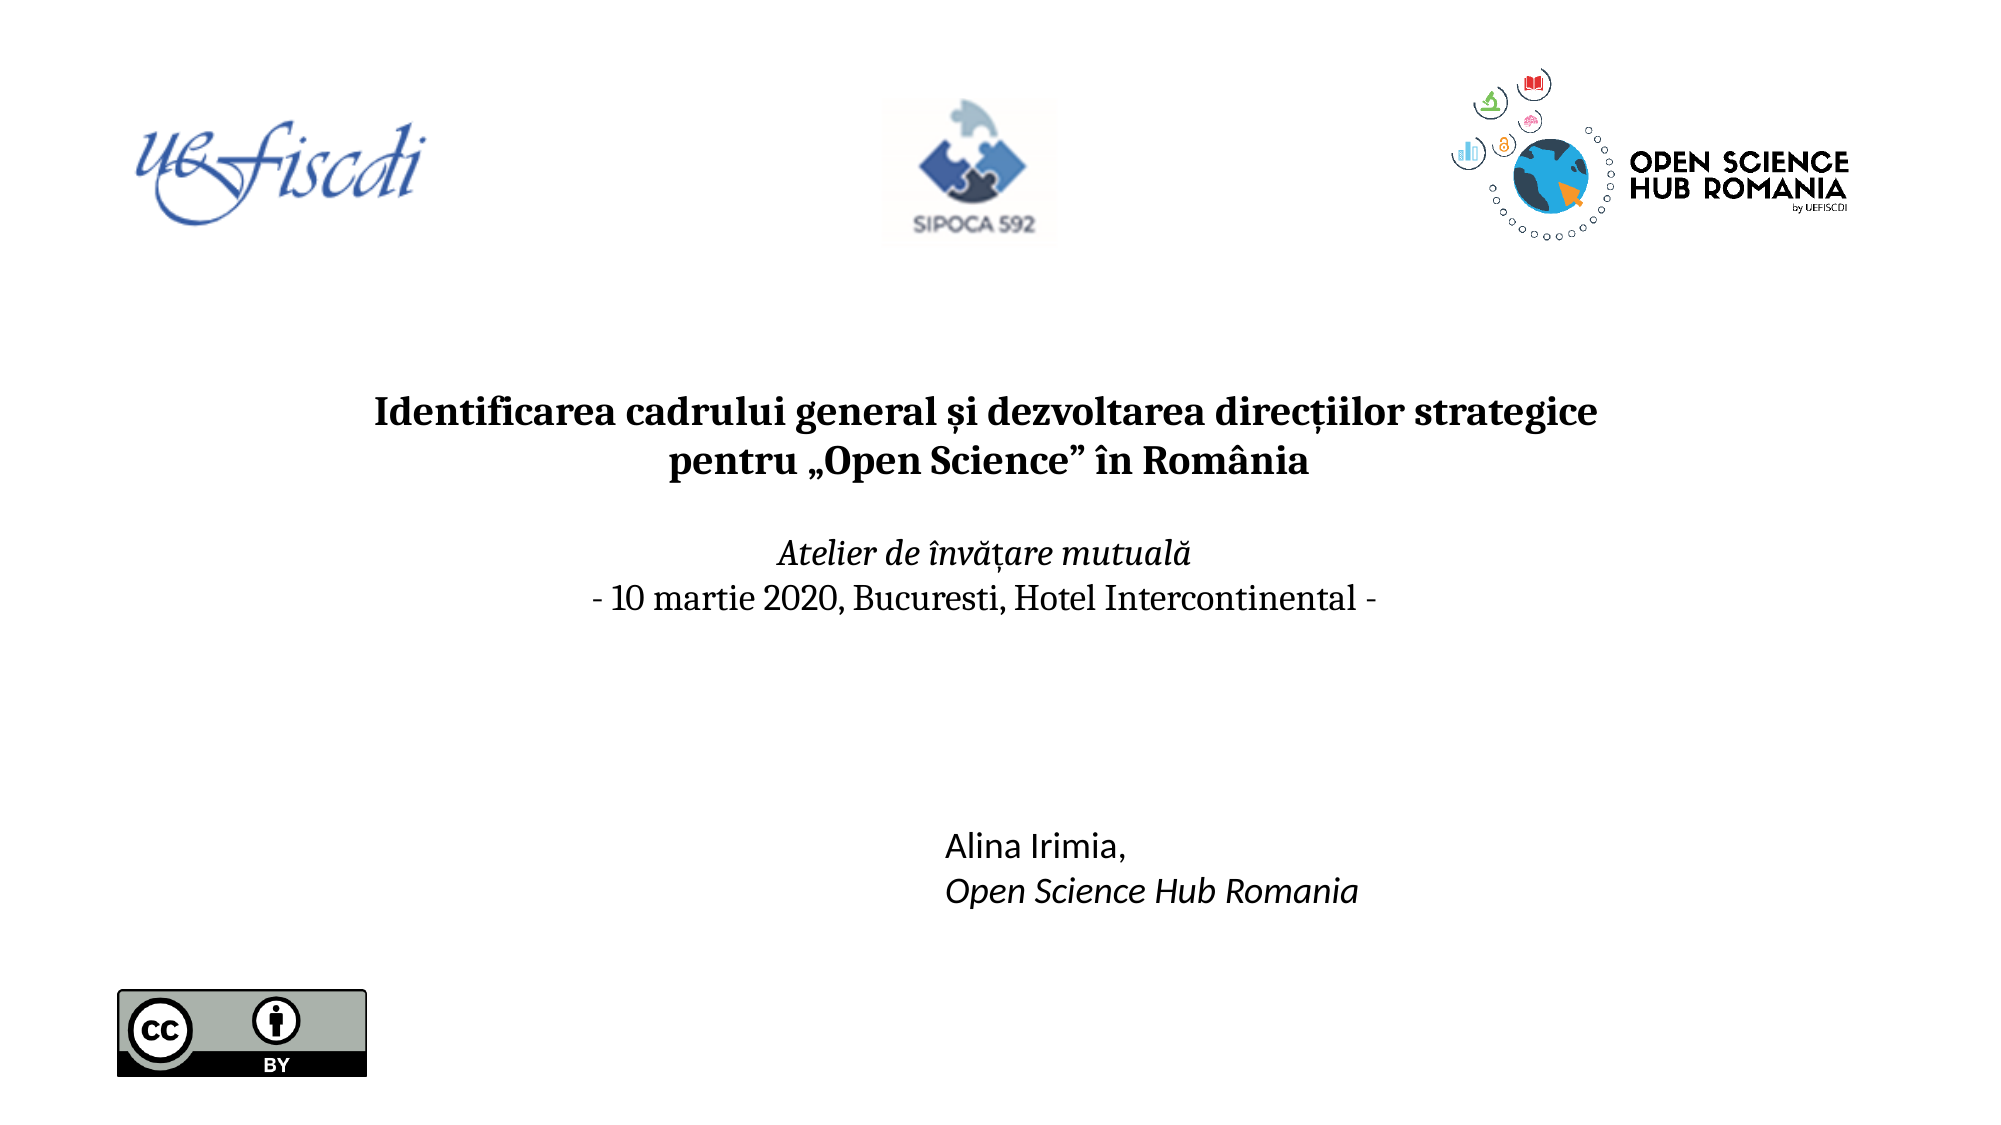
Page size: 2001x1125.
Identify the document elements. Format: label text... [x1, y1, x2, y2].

picture [880, 98, 1065, 249]
picture [130, 118, 439, 229]
picture [1389, 21, 1882, 283]
text_box Identificarea cadrului general și dezvoltarea direcțiilor strategice pentru „Open Science” în România Atelier de învățare mutuală - 10 martie 2020, Bucuresti, Hotel Intercontinental - [130, 376, 1840, 646]
text_box Alina Irimia, Open Science Hub Romania [930, 813, 1781, 919]
picture [117, 989, 367, 1077]
